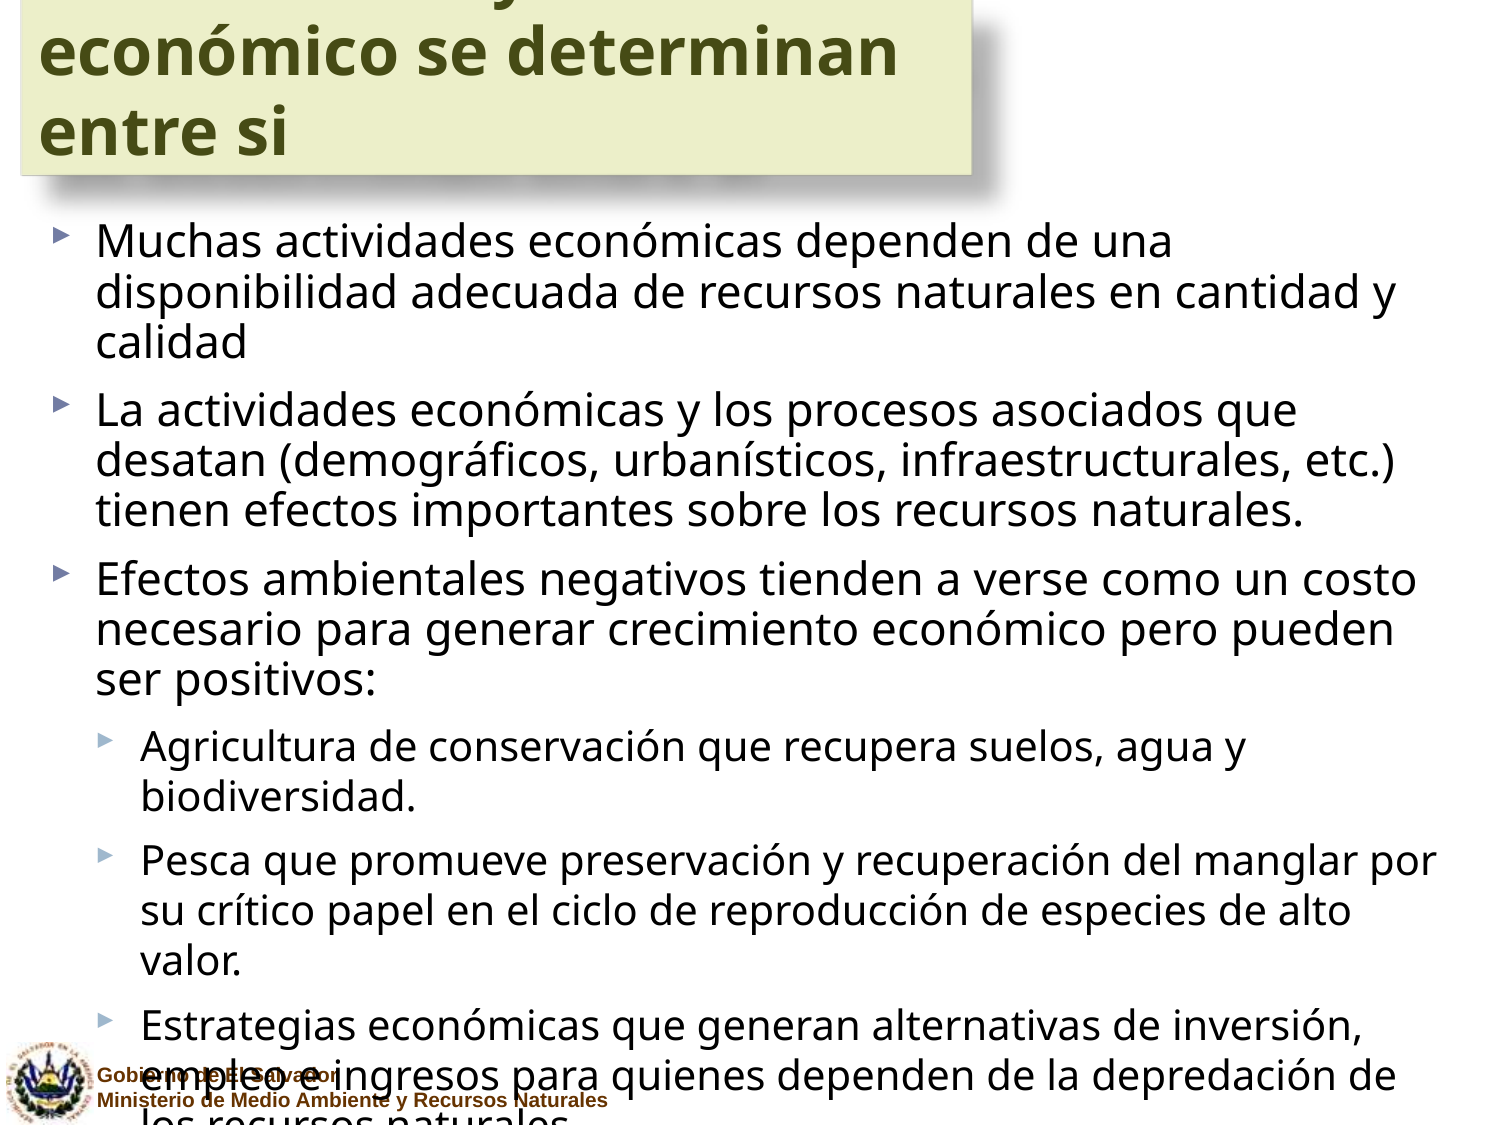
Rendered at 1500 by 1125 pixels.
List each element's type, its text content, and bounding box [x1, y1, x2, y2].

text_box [0, 0, 1058, 237]
list Muchas actividades económicas dependen de una disponibilidad adecuada de recursos naturales en cantidad y calidad La actividades económicas y los procesos asociados que desatan (demográficos, urbanísticos, infraestructurales, etc.) tienen efectos importantes sobre los recursos naturales. Efectos ambientales negativos tienden a verse como un costo necesario para generar crecimiento económico pero pueden ser positivos: Agricultura de conservación que recupera suelos, agua y biodiversidad. Pesca que promueve preservación y recuperación del manglar por su crítico papel en el ciclo de reproducción de especies de alto valor. Estrategias económicas que generan alternativas de inversión, empleo e ingresos para quienes dependen de la depredación de los recursos naturales. Turismo de amplia base que gana competitividad mediante el ordenamiento ambiental del territorio y la acción colectiva local para el rescate ambiental. [35, 209, 1454, 1020]
picture [6, 1042, 94, 1125]
